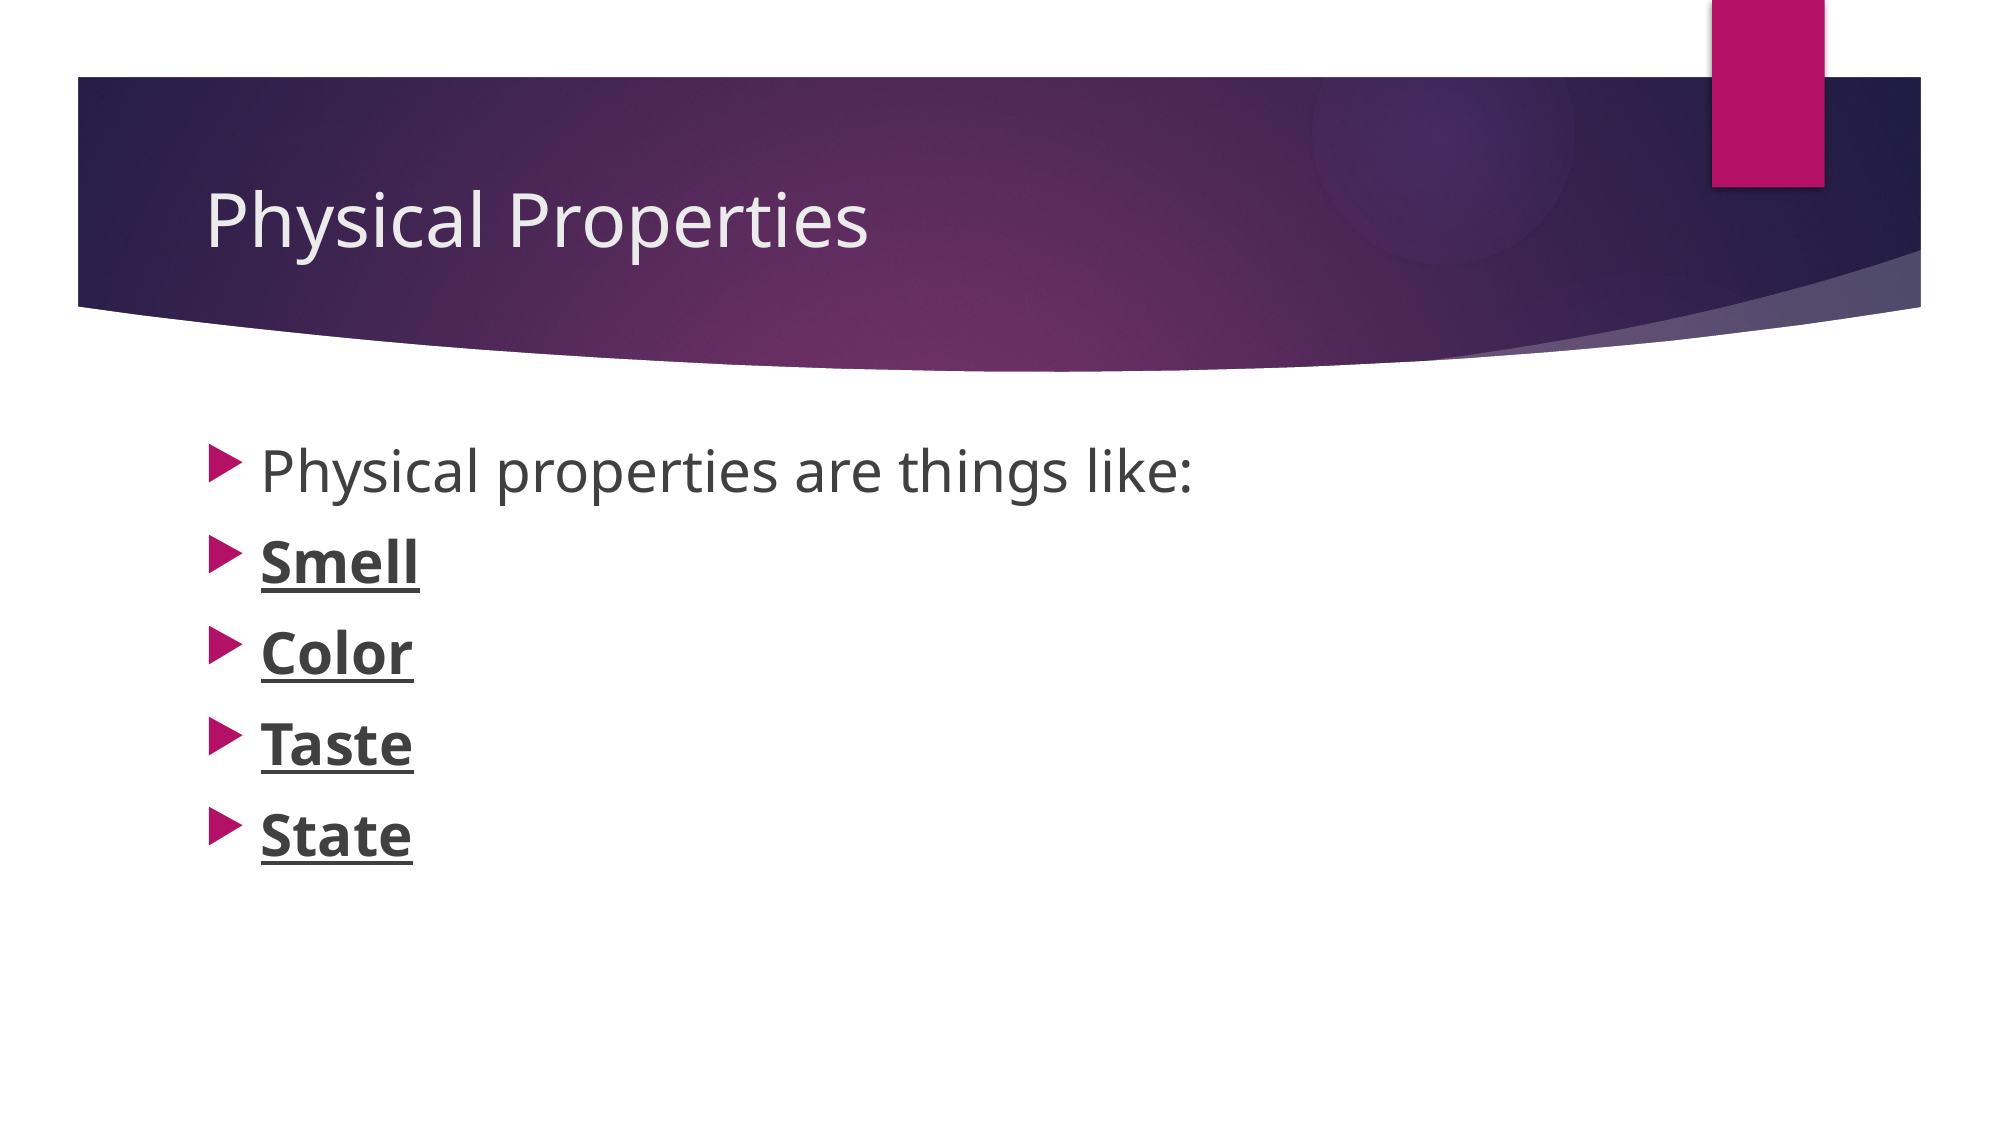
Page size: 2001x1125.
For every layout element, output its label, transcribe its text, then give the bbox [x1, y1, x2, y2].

title Physical Properties [189, 159, 1627, 276]
list Physical properties are things like: Smell Color Taste State [189, 426, 1638, 988]
